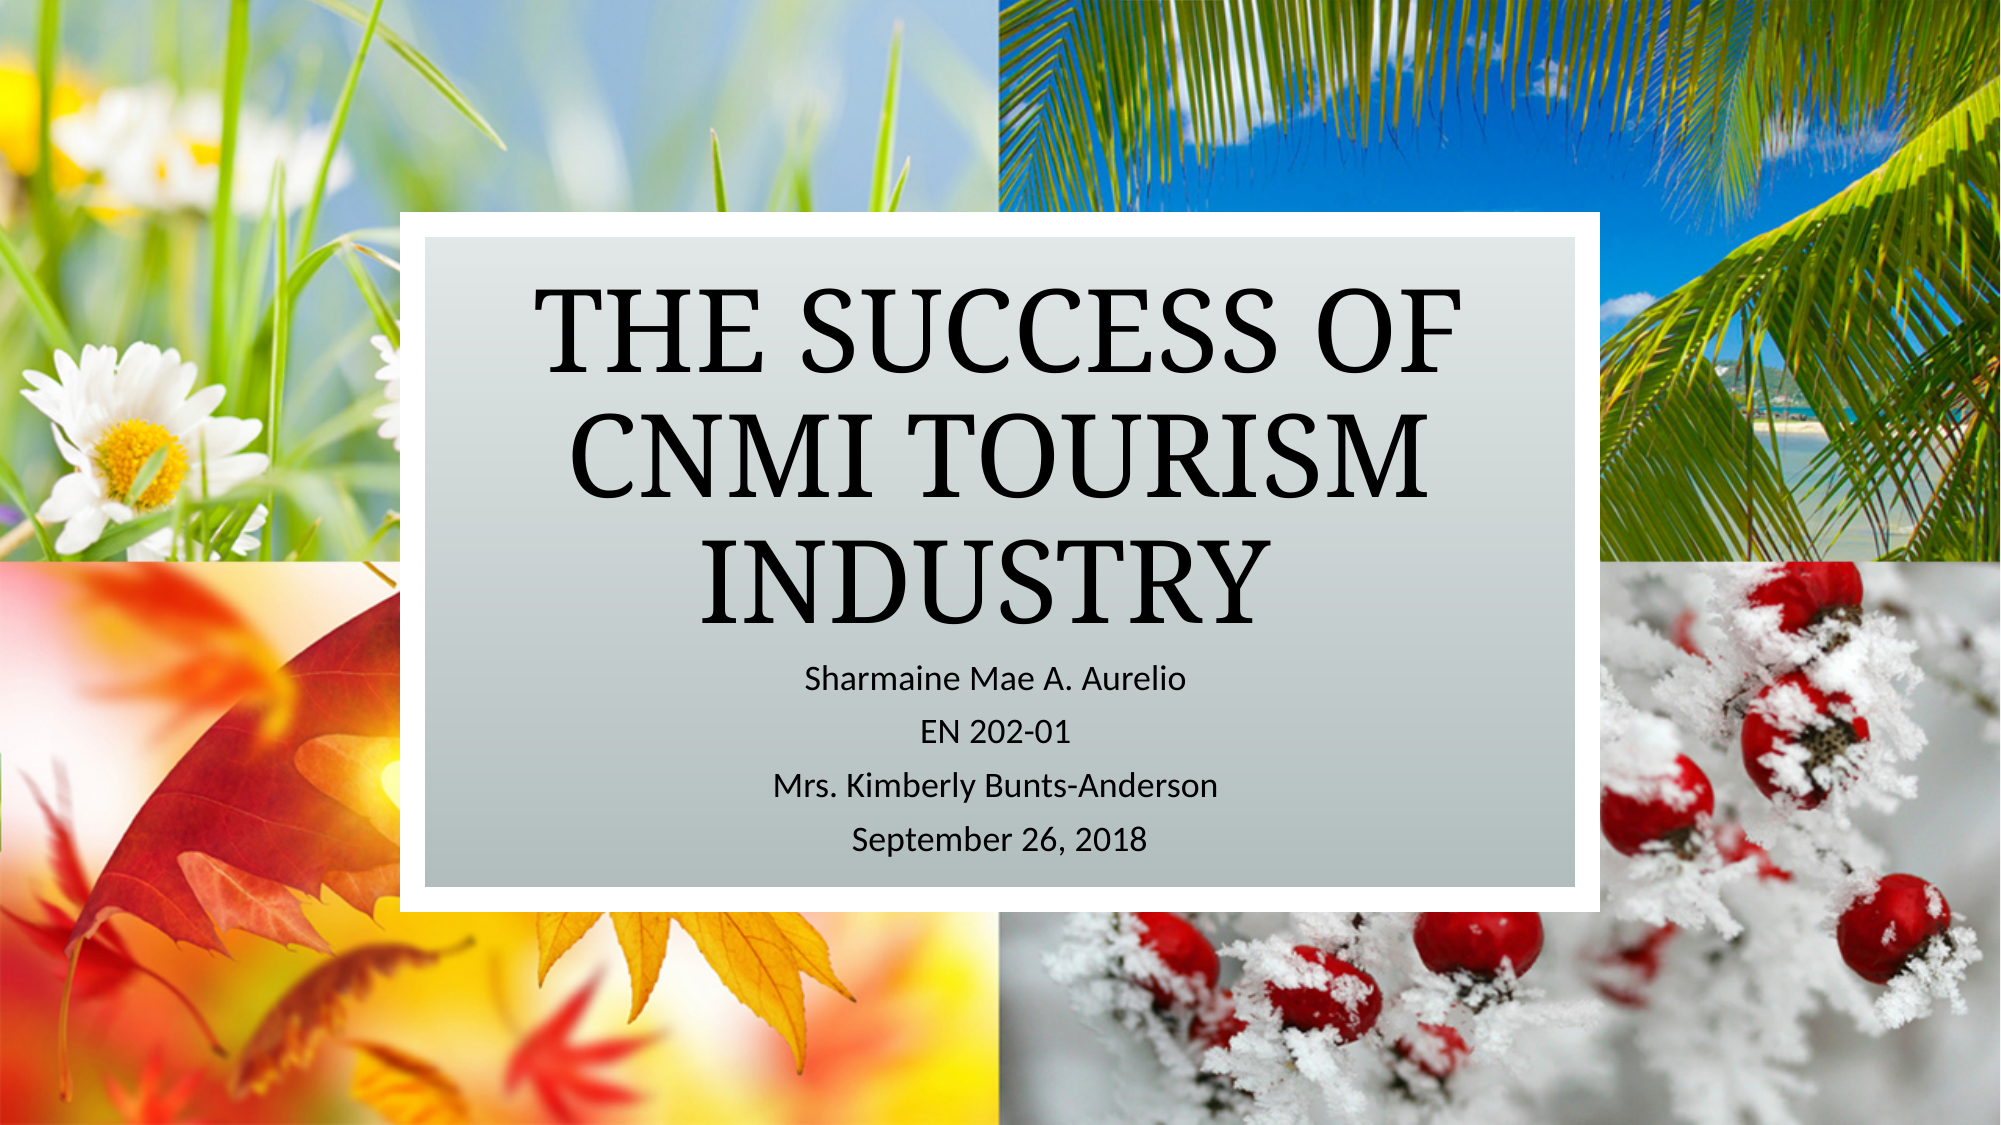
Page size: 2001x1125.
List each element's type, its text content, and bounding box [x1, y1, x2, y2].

subtitle Sharmaine Mae A. Aurelio EN 202-01 Mrs. Kimberly Bunts-Anderson September 26, 2018 [459, 656, 1540, 867]
picture [0, 0, 2001, 1125]
title The Success of cnmi tourism industry [459, 255, 1540, 656]
